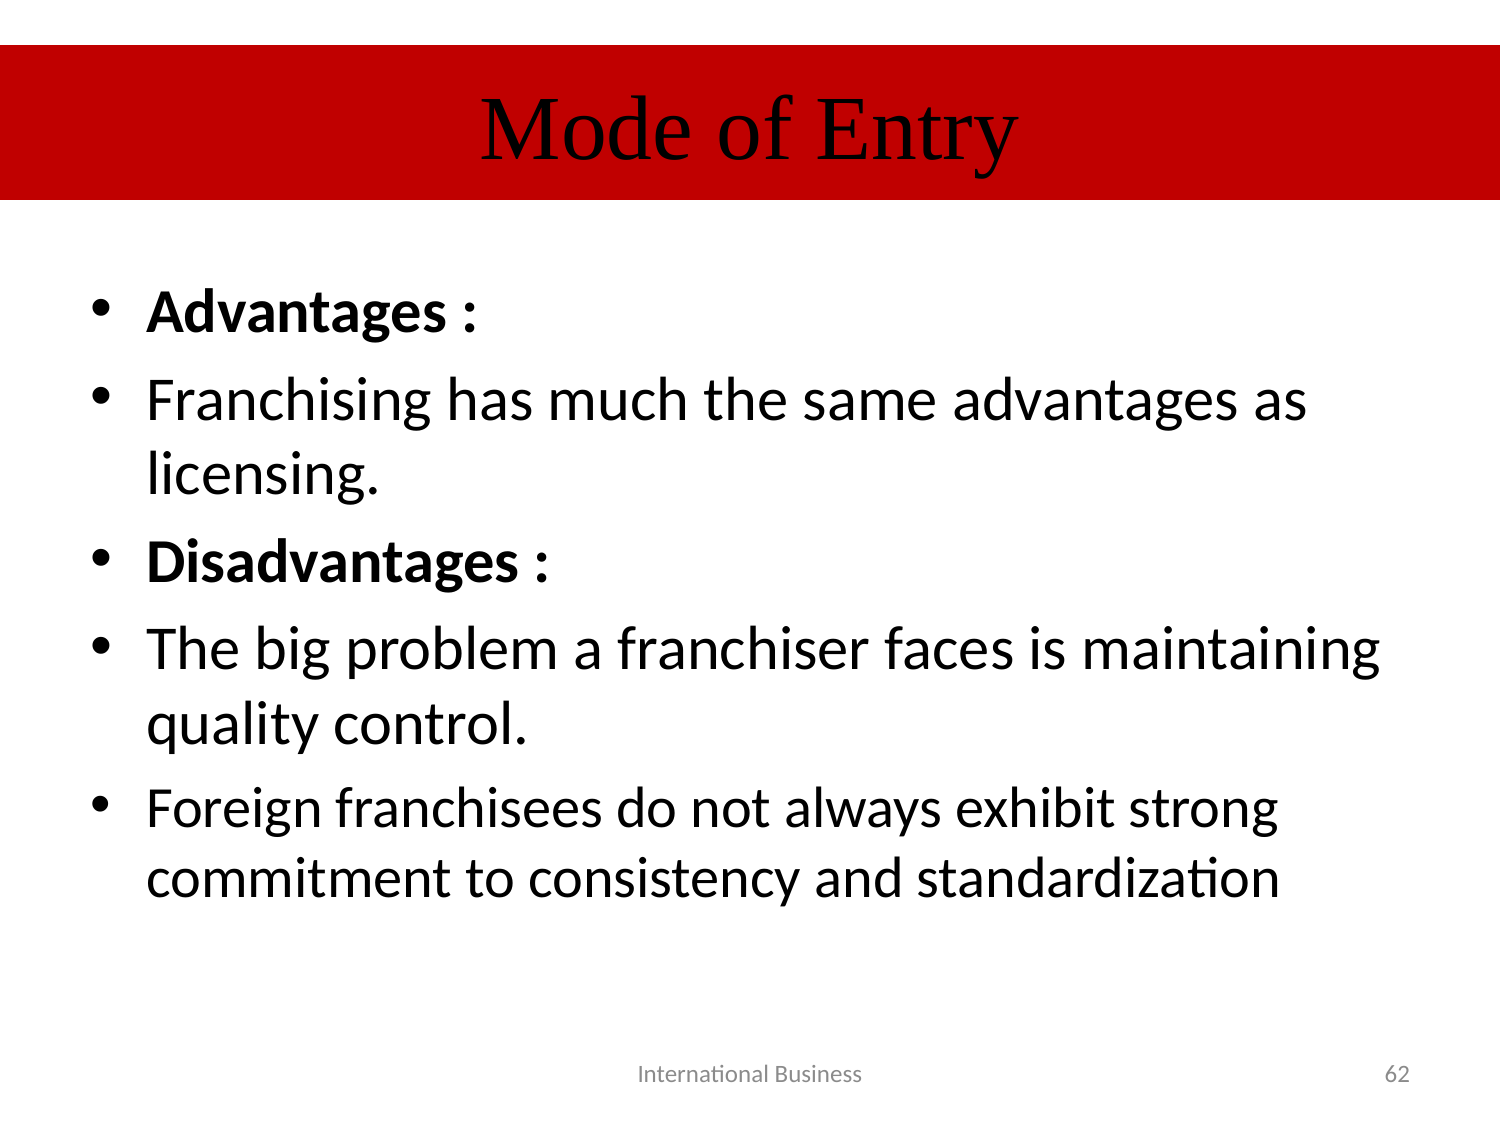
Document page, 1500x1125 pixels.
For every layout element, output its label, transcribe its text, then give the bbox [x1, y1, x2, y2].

title Mode of Entry [0, 45, 1500, 200]
footer International Business [512, 1042, 988, 1103]
list Advantages : Franchising has much the same advantages as licensing. Disadvantages : The big problem a franchiser faces is maintaining quality control. Foreign franchisees do not always exhibit strong commitment to consistency and standardization [75, 262, 1425, 1005]
slide_number 62 [1074, 1042, 1425, 1103]
